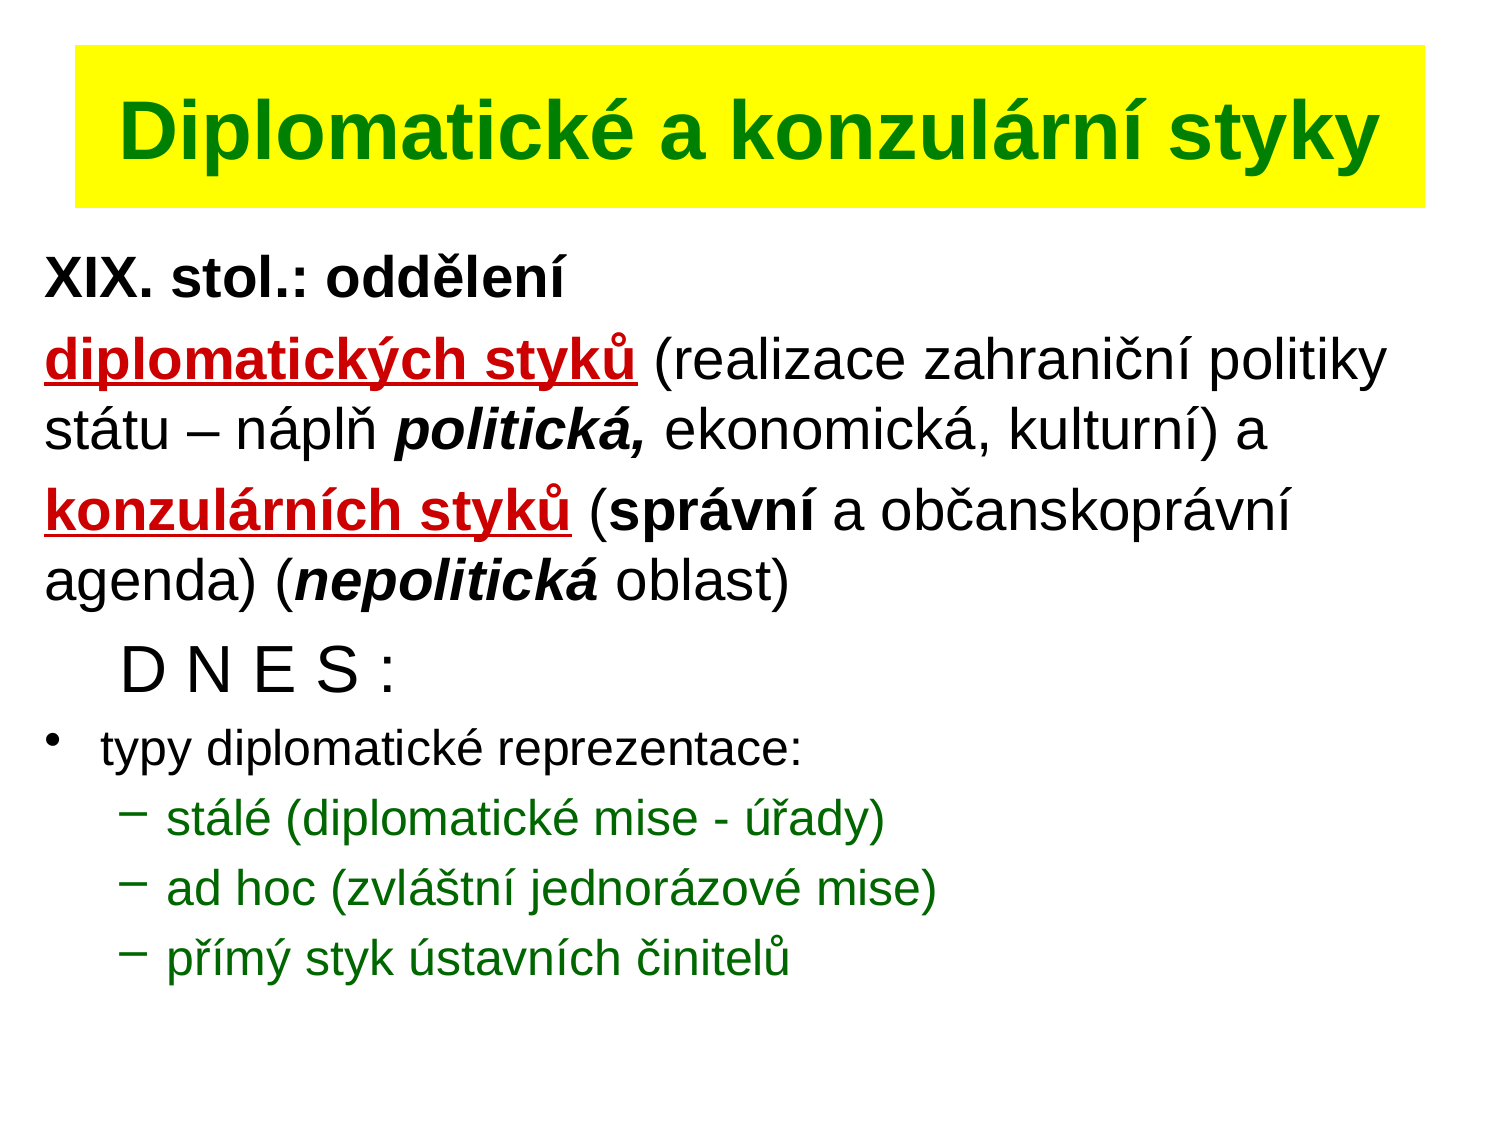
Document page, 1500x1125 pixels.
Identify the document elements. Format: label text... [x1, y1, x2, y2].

title Diplomatické a konzulární styky [75, 45, 1425, 208]
list XIX. stol.: oddělení diplomatických styků (realizace zahraniční politiky státu – náplň politická, ekonomická, kulturní) a konzulárních styků (správní a občanskoprávní agenda) (nepolitická oblast) D N E S : typy diplomatické reprezentace: stálé (diplomatické mise - úřady) ad hoc (zvláštní jednorázové mise) přímý styk ústavních činitelů [29, 231, 1459, 1047]
